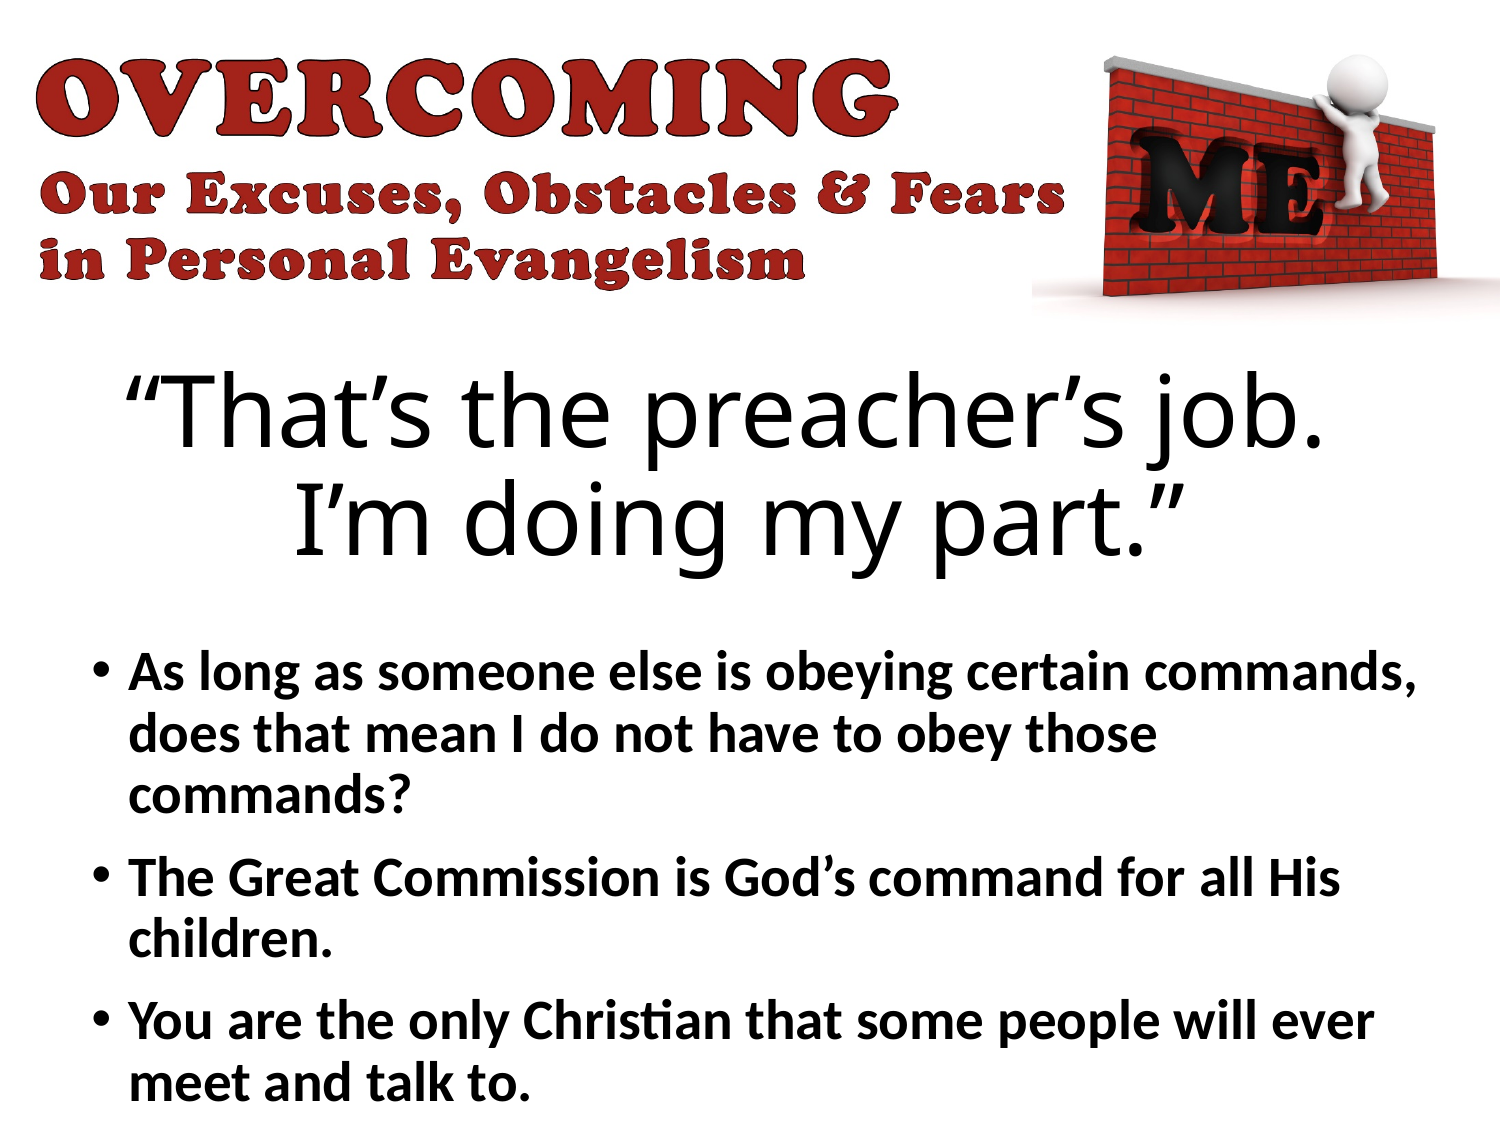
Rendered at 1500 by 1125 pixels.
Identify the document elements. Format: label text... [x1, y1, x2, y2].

title “That’s the preacher’s job. I’m doing my part.” [43, 324, 1436, 614]
list As long as someone else is obeying certain commands, does that mean I do not have to obey those commands? The Great Commission is God’s command for all His children. You are the only Christian that some people will ever meet and talk to. [76, 634, 1472, 1125]
picture [0, 0, 1500, 1125]
